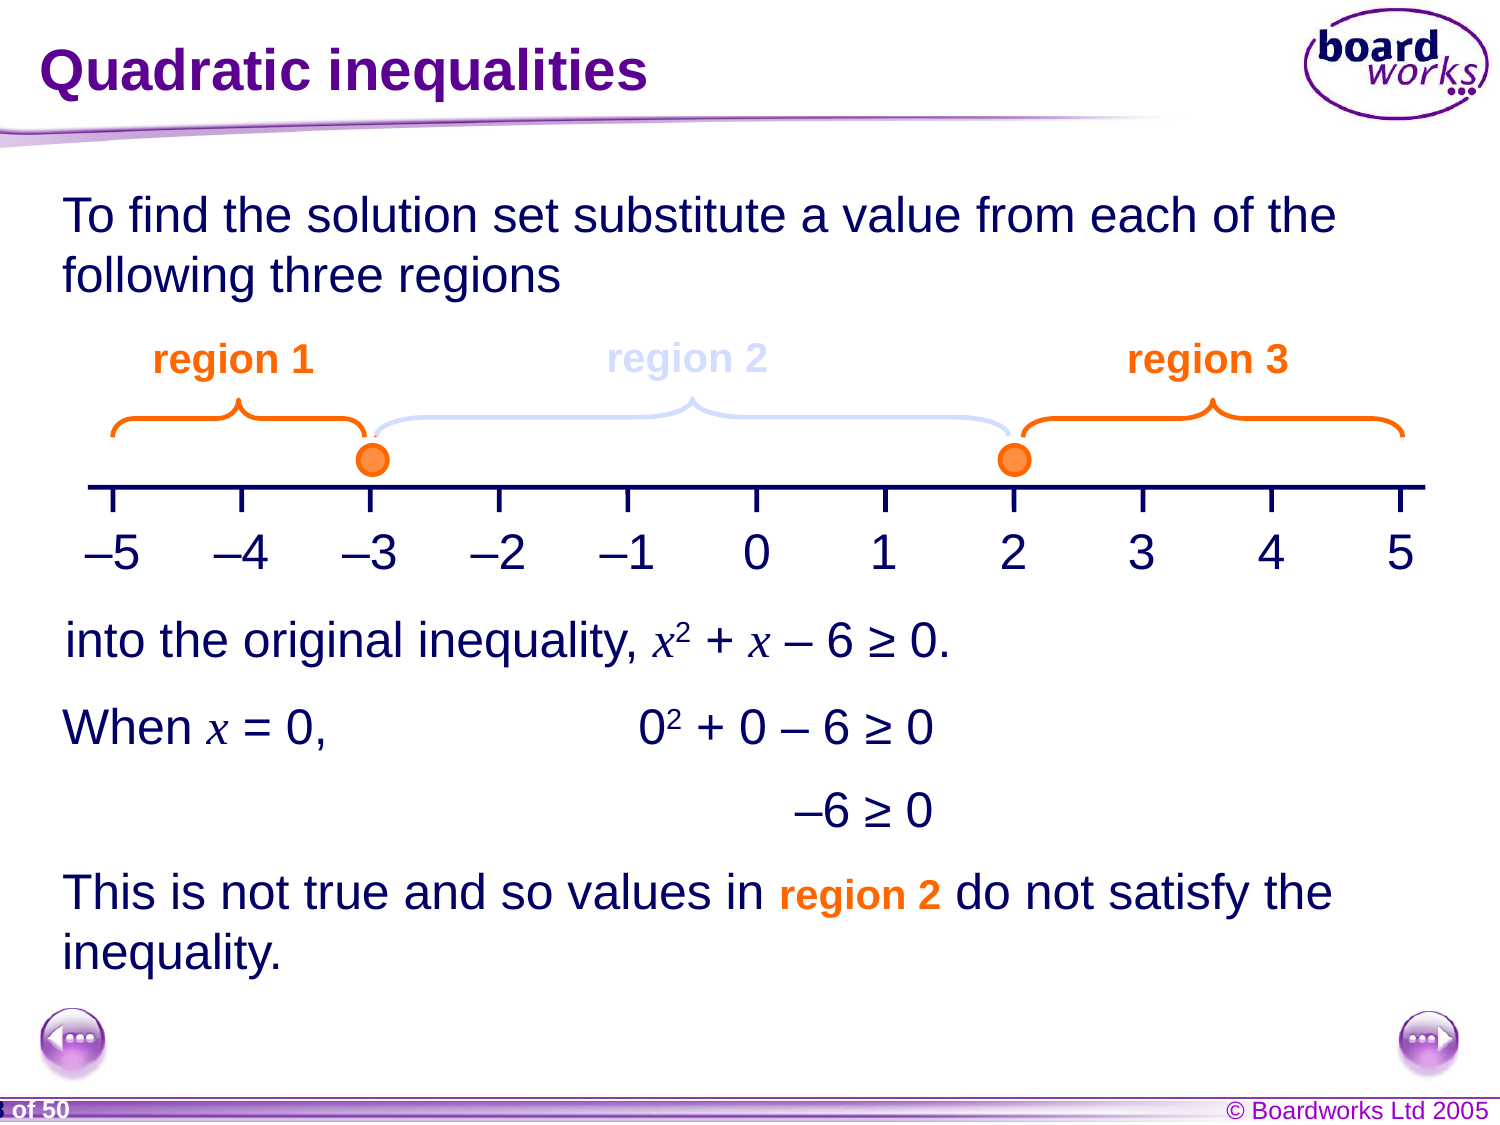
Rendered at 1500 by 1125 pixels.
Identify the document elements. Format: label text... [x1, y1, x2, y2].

picture [29, 996, 119, 1092]
text_box [112, 399, 365, 438]
picture [0, 113, 1187, 150]
text_box To find the solution set substitute a value from each of the following three regions [47, 174, 1463, 310]
picture [1293, 0, 1494, 123]
text_box into the original inequality, x2 + x – 6 ≥ 0. [50, 599, 981, 675]
picture [0, 1093, 1500, 1122]
text_box –6 ≥ 0 [779, 770, 963, 845]
text_box When x = 0, [47, 687, 343, 763]
text_box region 3 [1112, 324, 1304, 390]
title Quadratic inequalities [24, 24, 1300, 125]
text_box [375, 323, 1017, 439]
text_box [1022, 399, 1403, 438]
picture [1387, 999, 1471, 1087]
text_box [69, 445, 1431, 588]
text_box 02 + 0 – 6 ≥ 0 [623, 687, 949, 763]
text_box This is not true and so values in region 2 do not satisfy the inequality. [47, 852, 1425, 988]
text_box region 1 [137, 324, 330, 390]
